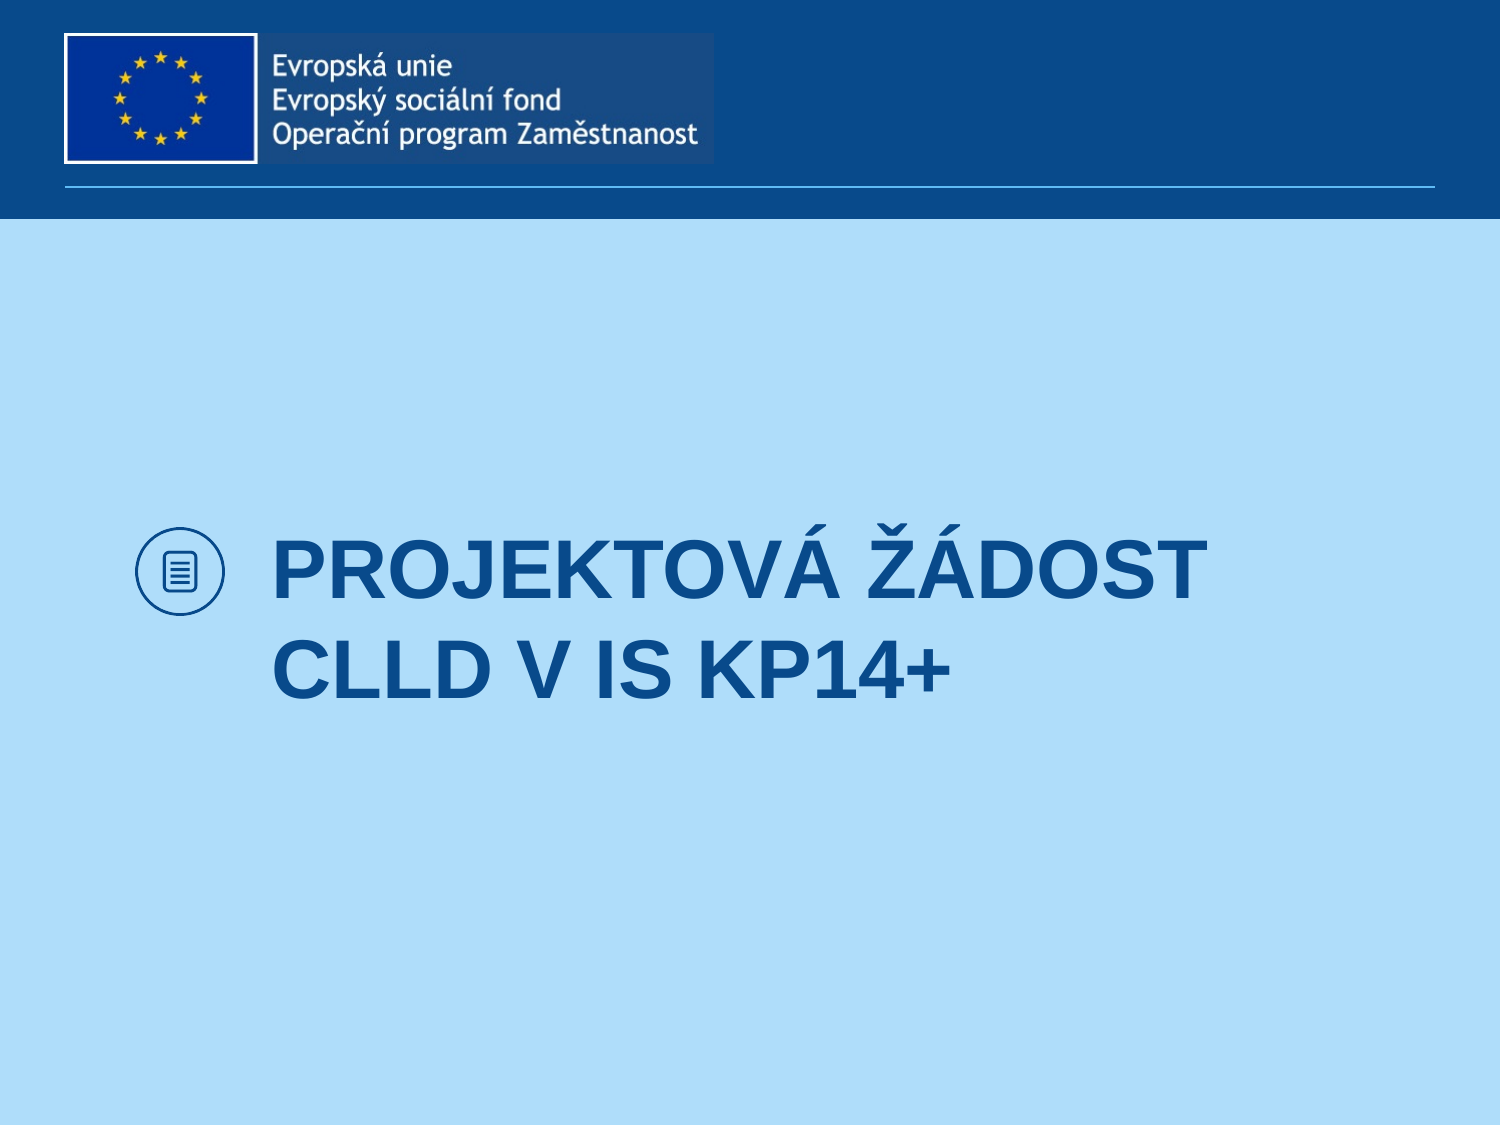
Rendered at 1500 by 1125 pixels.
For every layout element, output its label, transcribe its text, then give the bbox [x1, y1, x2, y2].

picture [64, 33, 714, 164]
picture [135, 526, 225, 616]
text_box [112, 633, 1412, 1071]
title Projektová žádost clld v IS KP14+ [265, 515, 1459, 716]
